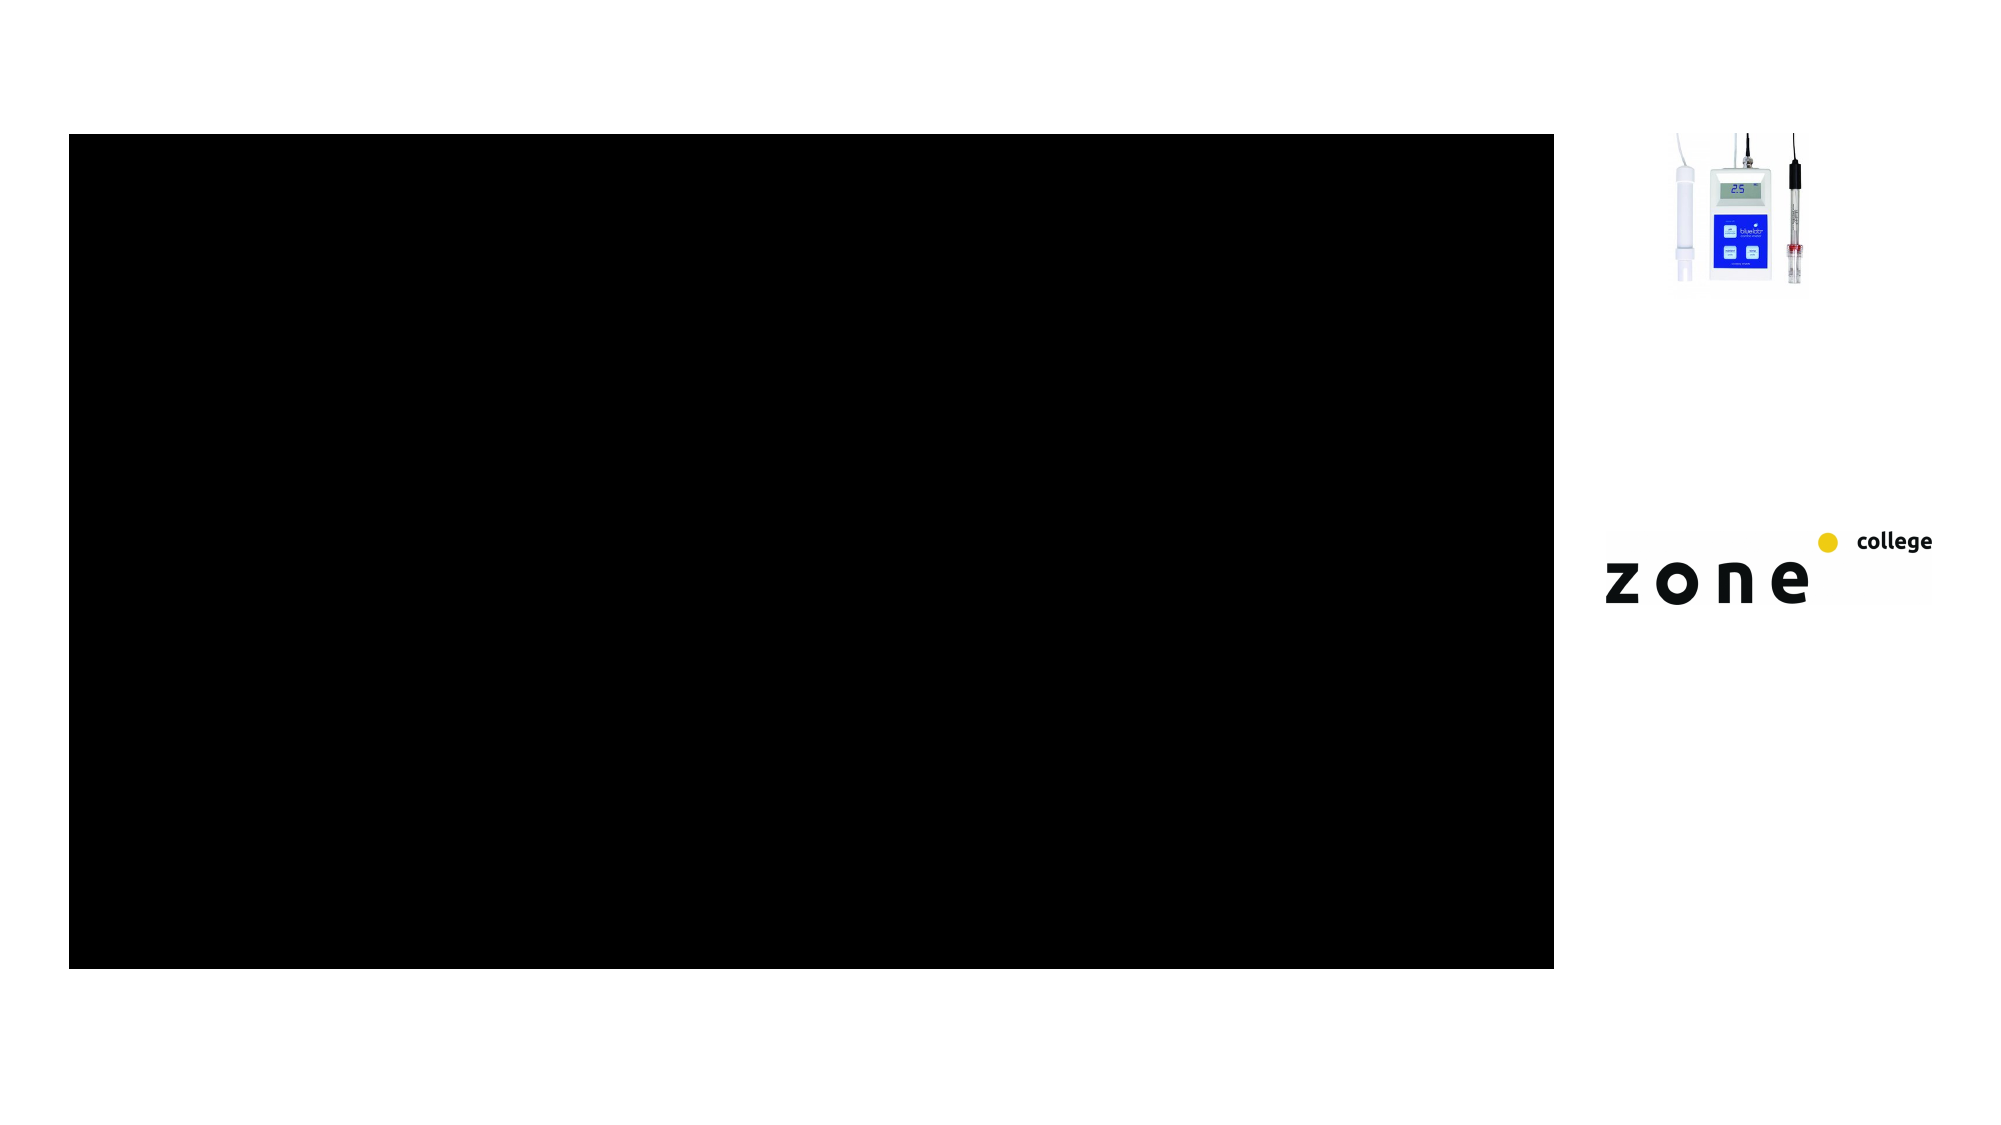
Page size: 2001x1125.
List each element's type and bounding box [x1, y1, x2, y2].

text_box [68, 133, 1555, 970]
picture [1654, 133, 1821, 299]
picture [1606, 531, 1932, 605]
